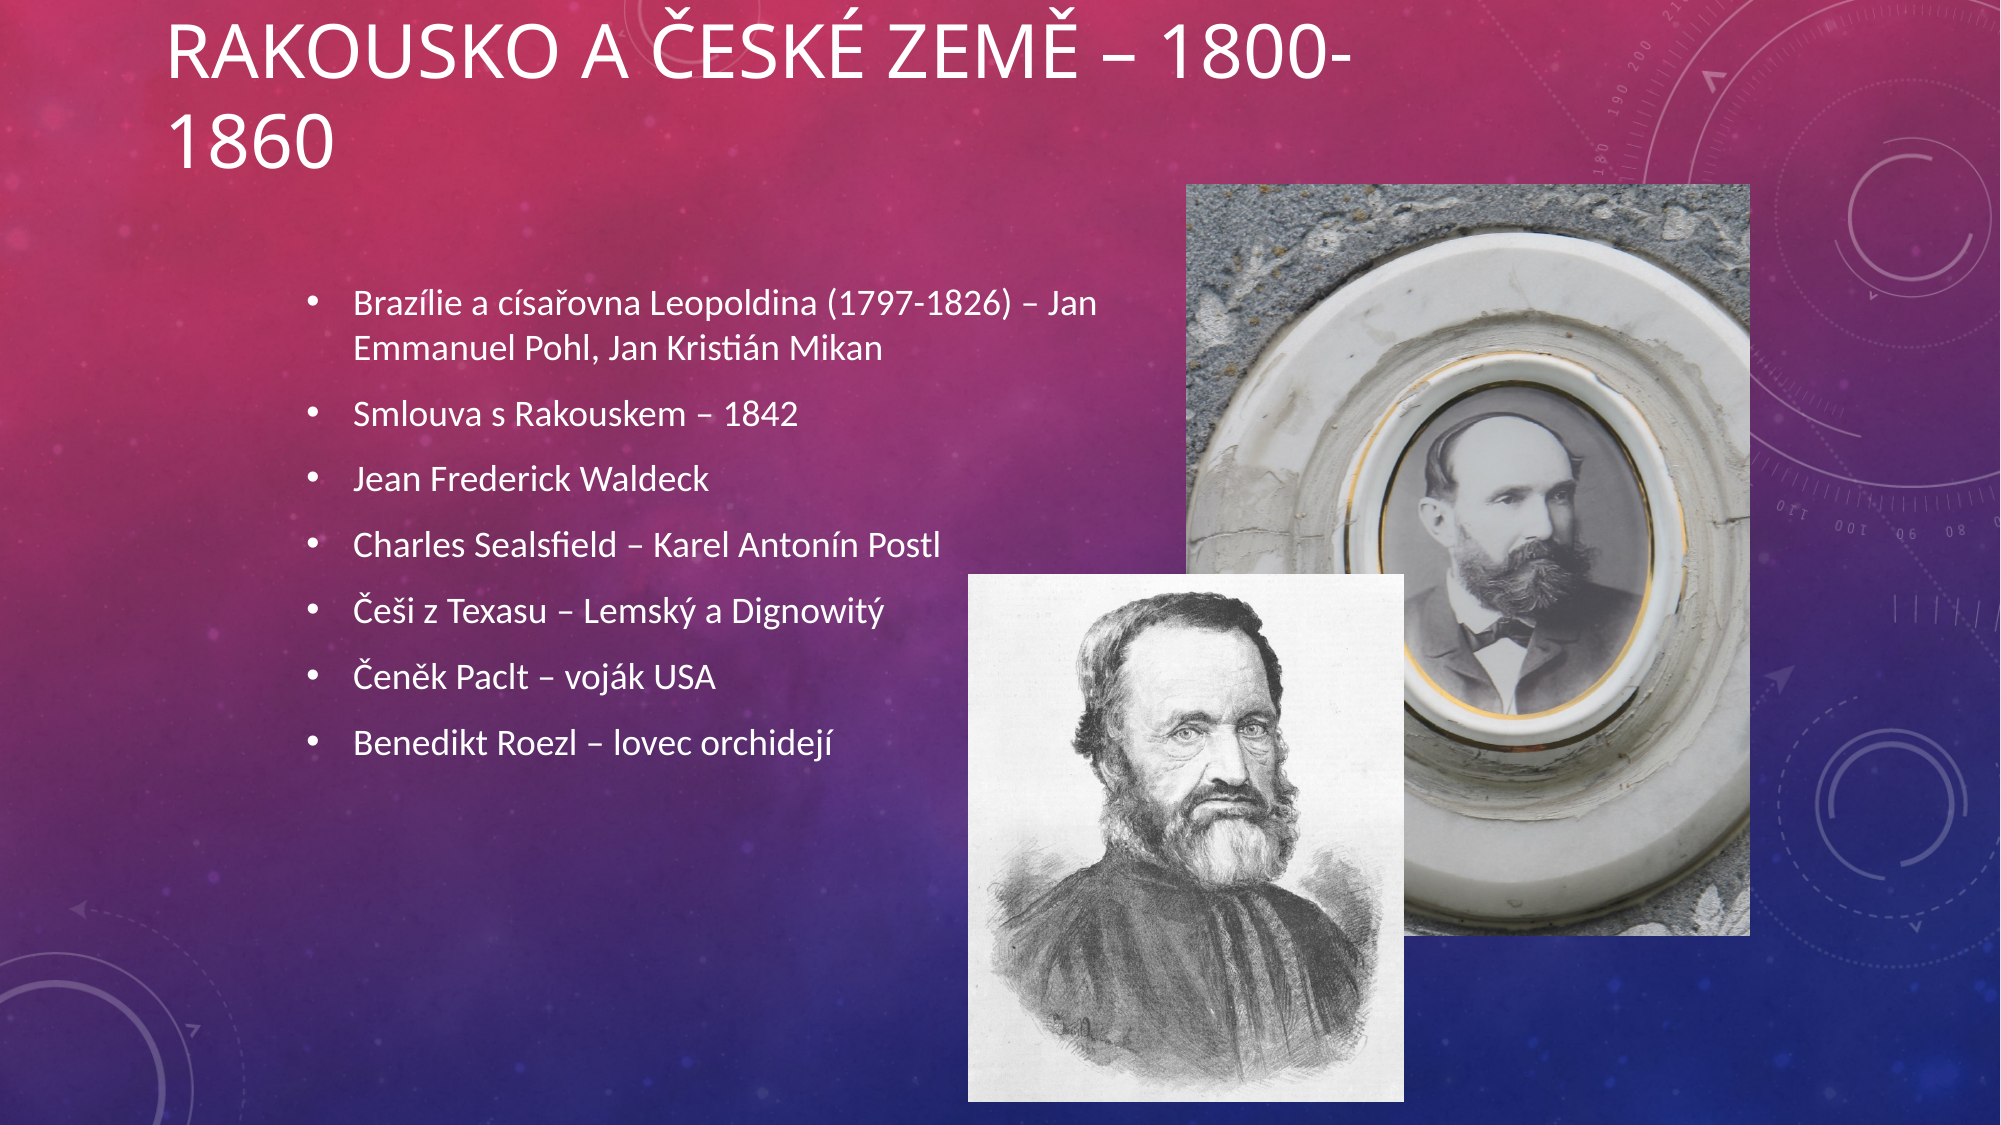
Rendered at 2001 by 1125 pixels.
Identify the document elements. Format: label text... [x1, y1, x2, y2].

picture [0, 0, 2001, 1125]
title Rakousko a české země – 1800-1860 [149, 0, 1500, 188]
list Brazílie a císařovna Leopoldina (1797-1826) – Jan Emmanuel Pohl, Jan Kristián Mikan Smlouva s Rakouskem – 1842 Jean Frederick Waldeck Charles Sealsfield – Karel Antonín Postl Češi z Texasu – Lemský a Dignowitý Čeněk Paclt – voják USA Benedikt Roezl – lovec orchidejí [291, 149, 1144, 892]
